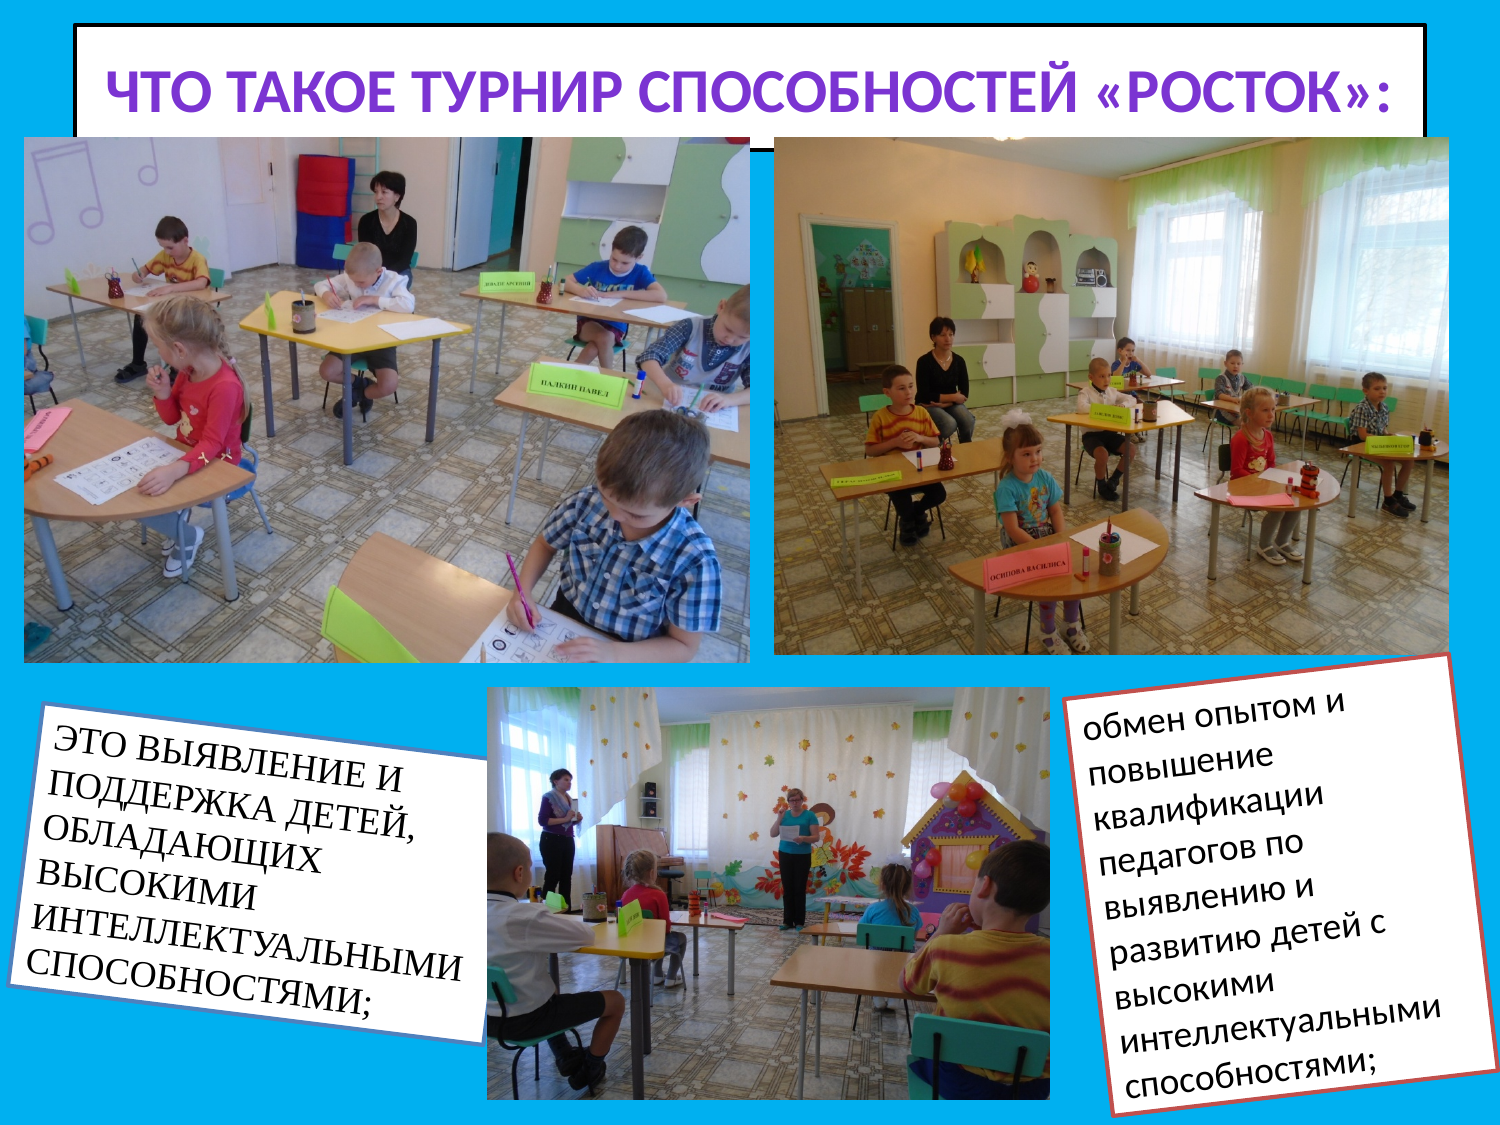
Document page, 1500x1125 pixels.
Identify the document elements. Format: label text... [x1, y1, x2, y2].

picture [487, 688, 1049, 1099]
picture [774, 137, 1449, 656]
text_box обмен опытом и повышение квалификации педагогов по выявлению и развитию детей с высокими интеллектуальными способностями; [1061, 658, 1500, 1118]
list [24, 137, 751, 663]
text_box ЭТО ВЫЯВЛЕНИЕ И ПОДДЕРЖКА ДЕТЕЙ, ОБЛАДАЮЩИХ ВЫСОКИМИ ИНТЕЛЛЕКТУАЛЬНЫМИ СПОСОБНОСТЯМИ; [5, 701, 482, 1047]
title ЧТО ТАКОЕ ТУРНИР СПОСОБНОСТЕЙ «РостОК»: [73, 23, 1427, 152]
